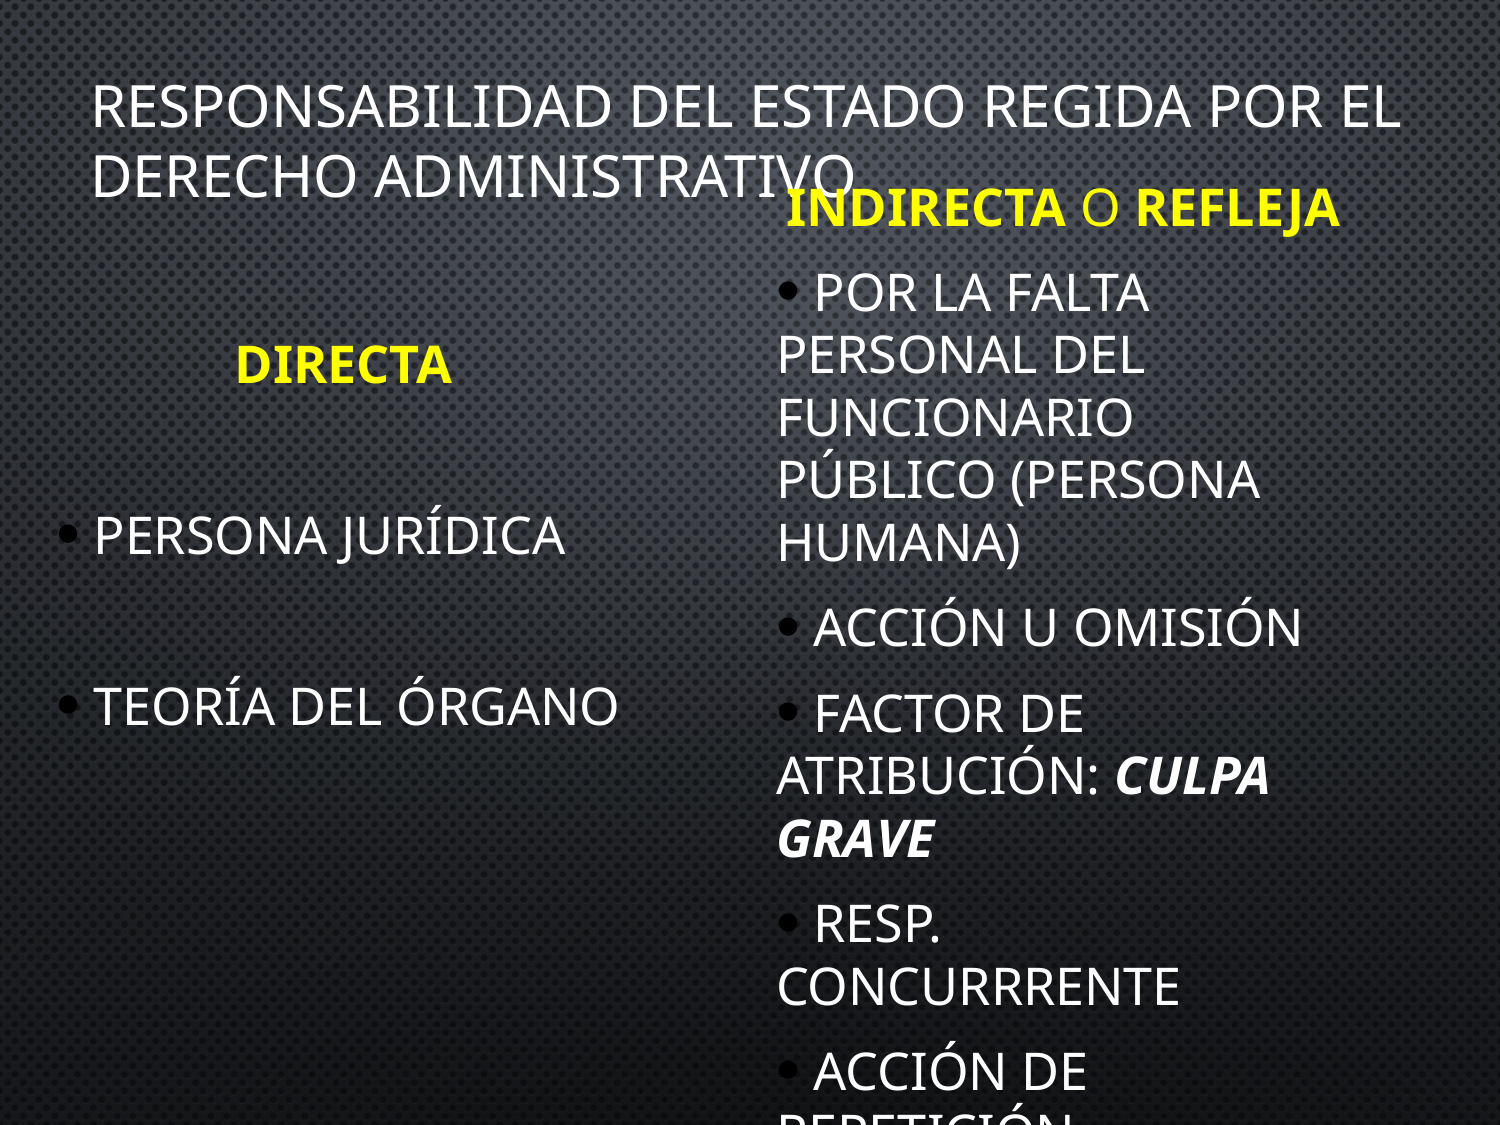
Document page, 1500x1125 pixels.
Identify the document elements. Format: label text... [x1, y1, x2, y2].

list DIRECTA Persona jurídica Teoría del órgano [41, 232, 646, 894]
title Responsabilidad del Estado regida por el derecho administrativo [75, 45, 1483, 233]
list INDIRECTA o REFLEJA Por la falta personal del funcionario público (persona humana) Acción u omisión Factor de atribución: culpa grave Resp. concurrrente Acción de repetición [761, 338, 1367, 1000]
